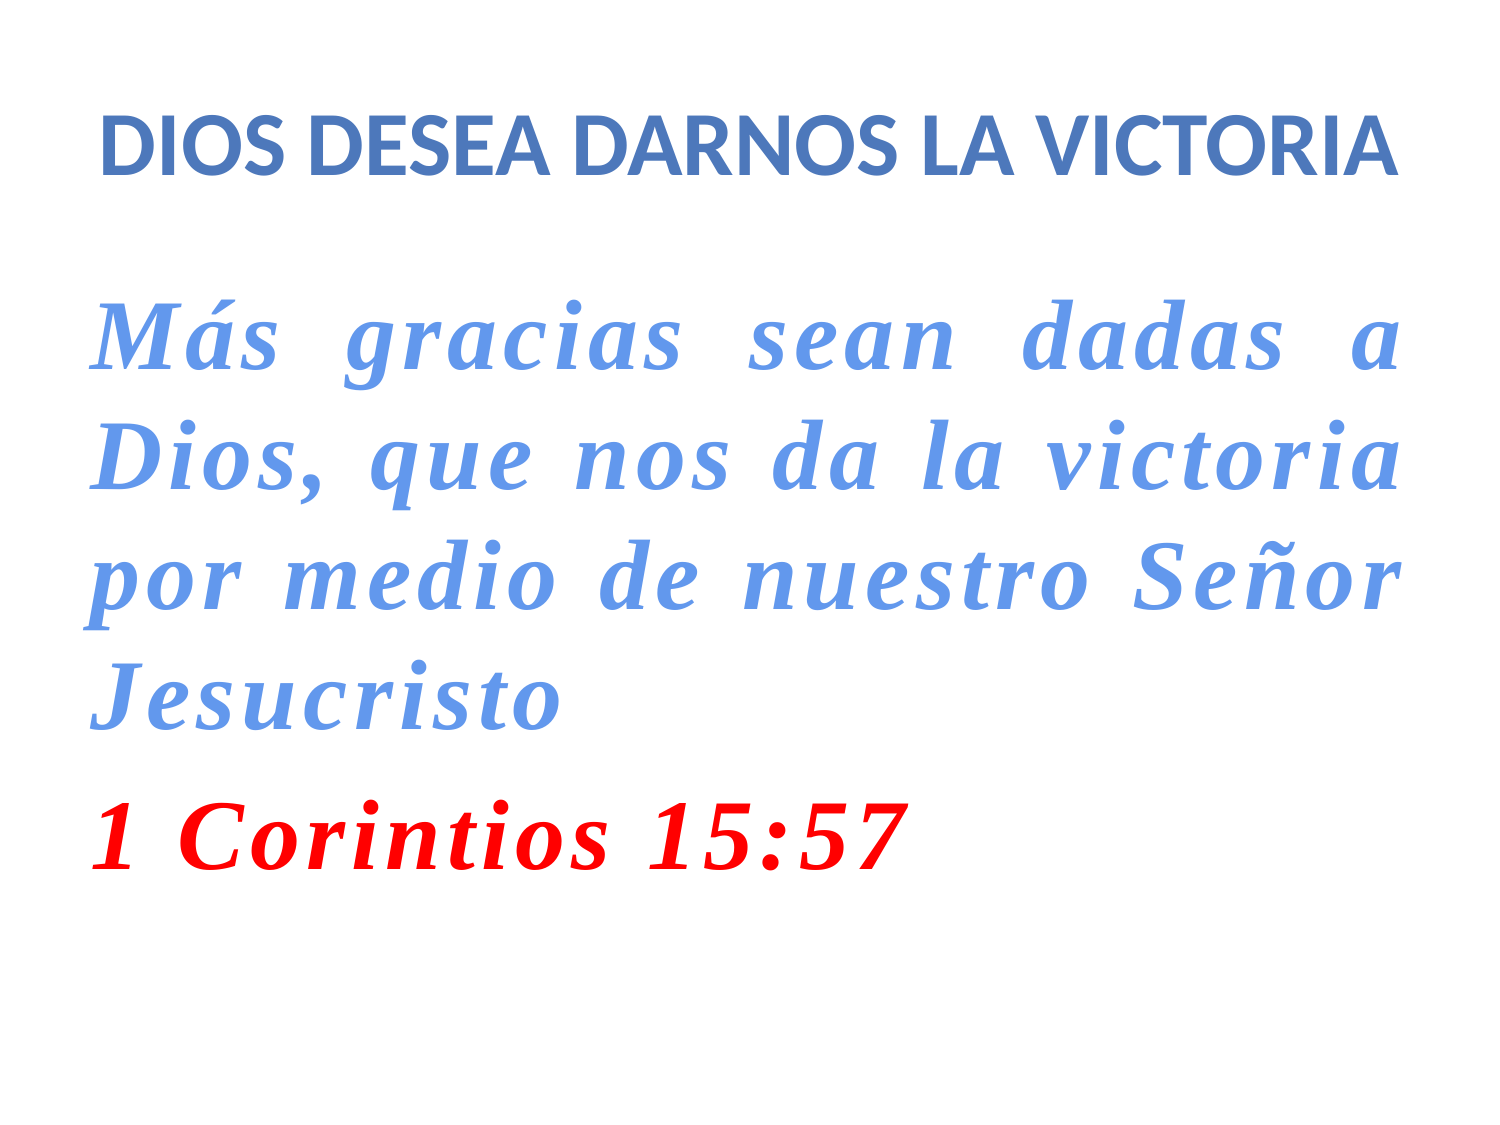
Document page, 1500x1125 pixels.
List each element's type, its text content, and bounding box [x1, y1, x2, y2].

title DIOS DESEA DARNOS LA VICTORIA [75, 45, 1425, 233]
list Más gracias sean dadas a Dios, que nos da la victoria por medio de nuestro Señor Jesucristo 1 Corintios 15:57 [75, 262, 1425, 1005]
